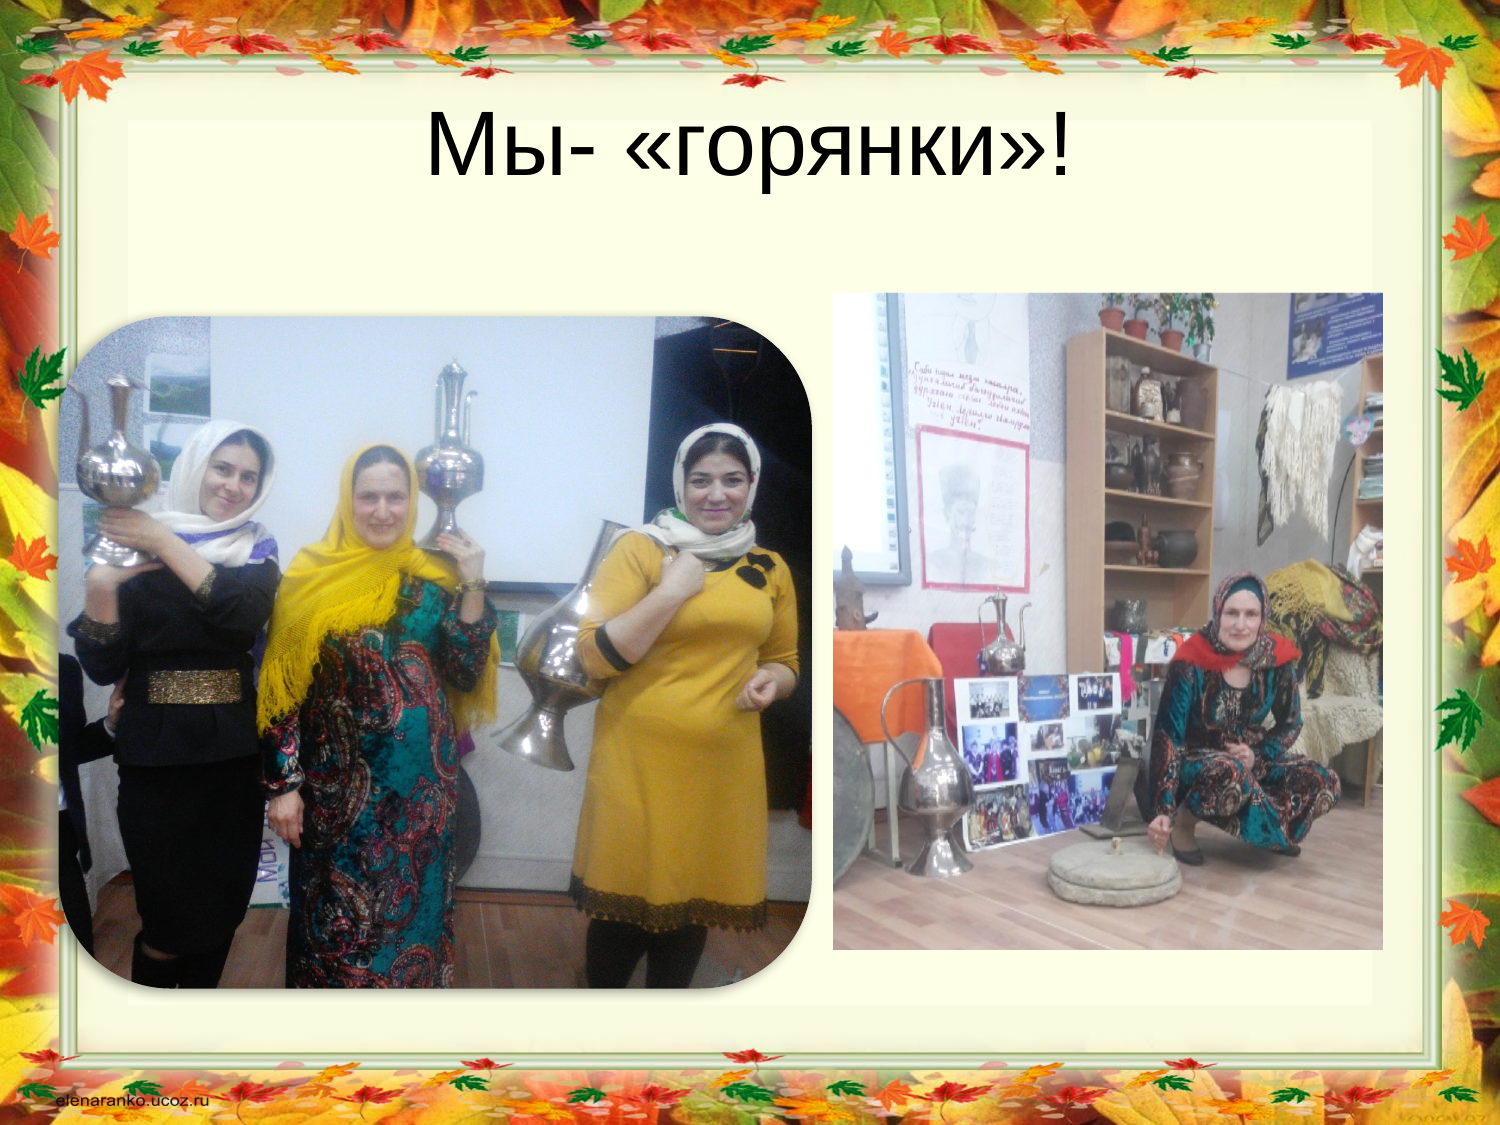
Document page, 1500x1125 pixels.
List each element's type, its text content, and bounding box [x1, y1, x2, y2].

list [58, 316, 813, 989]
picture [0, 0, 1500, 1125]
title Мы- «горянки»! [75, 45, 1425, 233]
